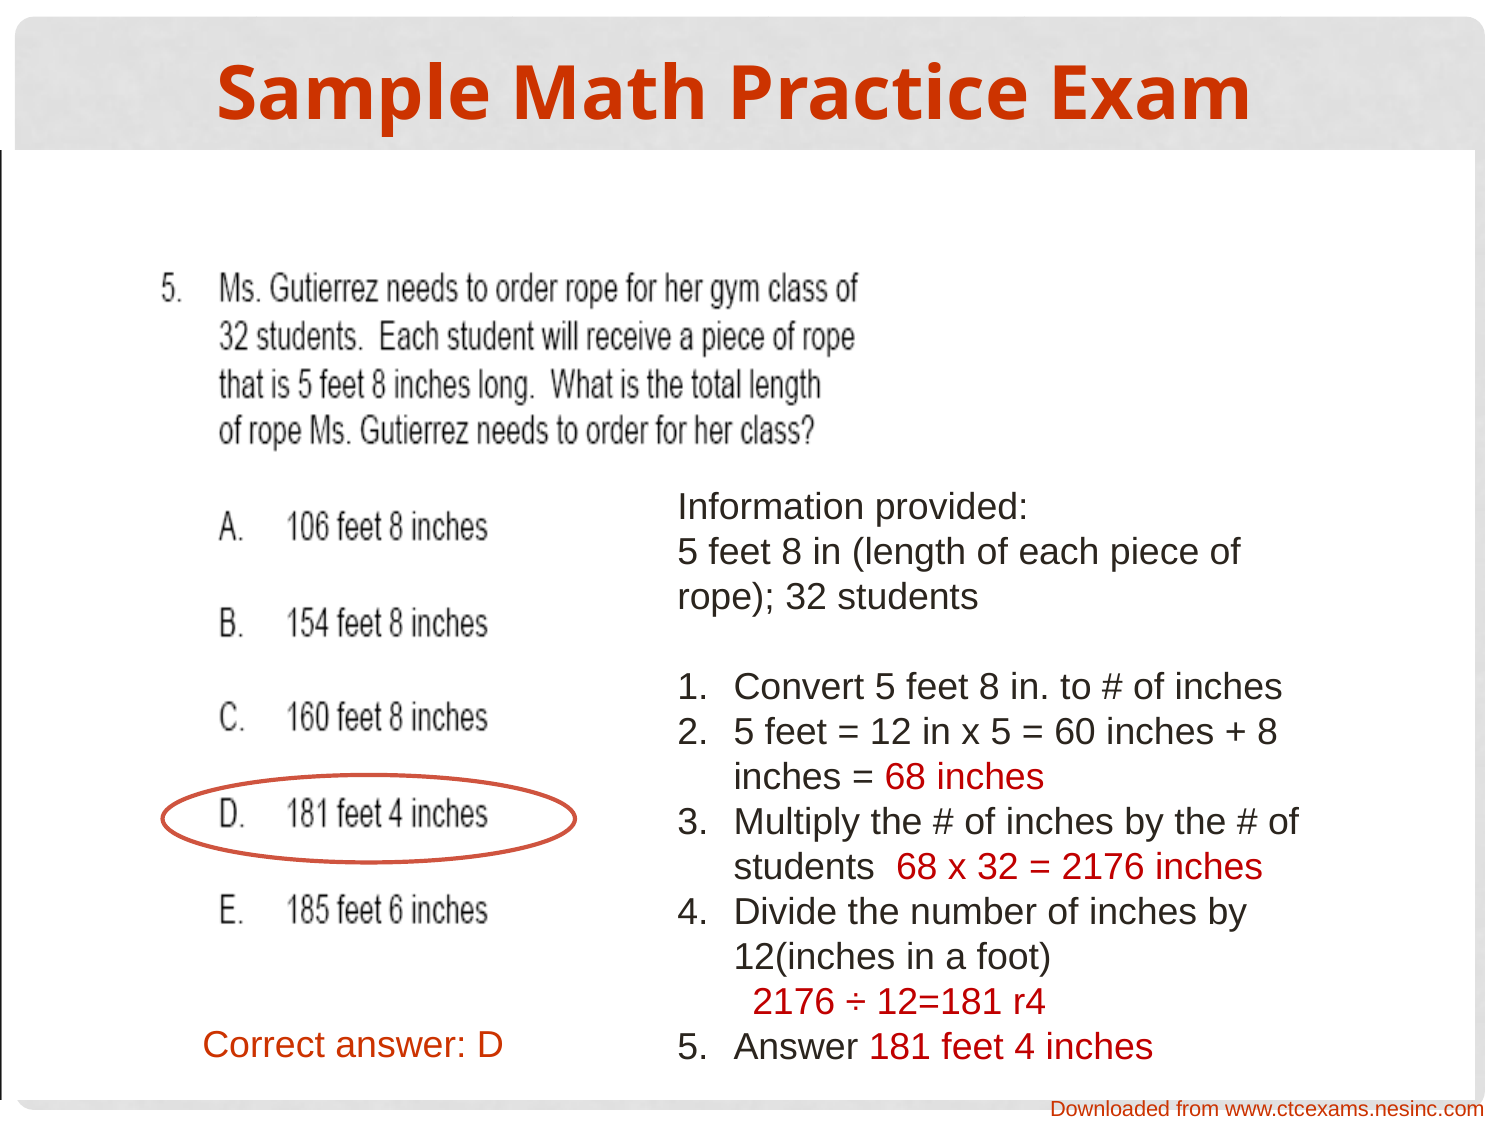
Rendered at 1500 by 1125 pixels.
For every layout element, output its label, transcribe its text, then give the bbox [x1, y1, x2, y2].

text_box Downloaded from www.ctcexams.nesinc.com [999, 1087, 1500, 1125]
text_box Sample Math Practice Exam [50, 37, 1438, 143]
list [0, 149, 1476, 1101]
